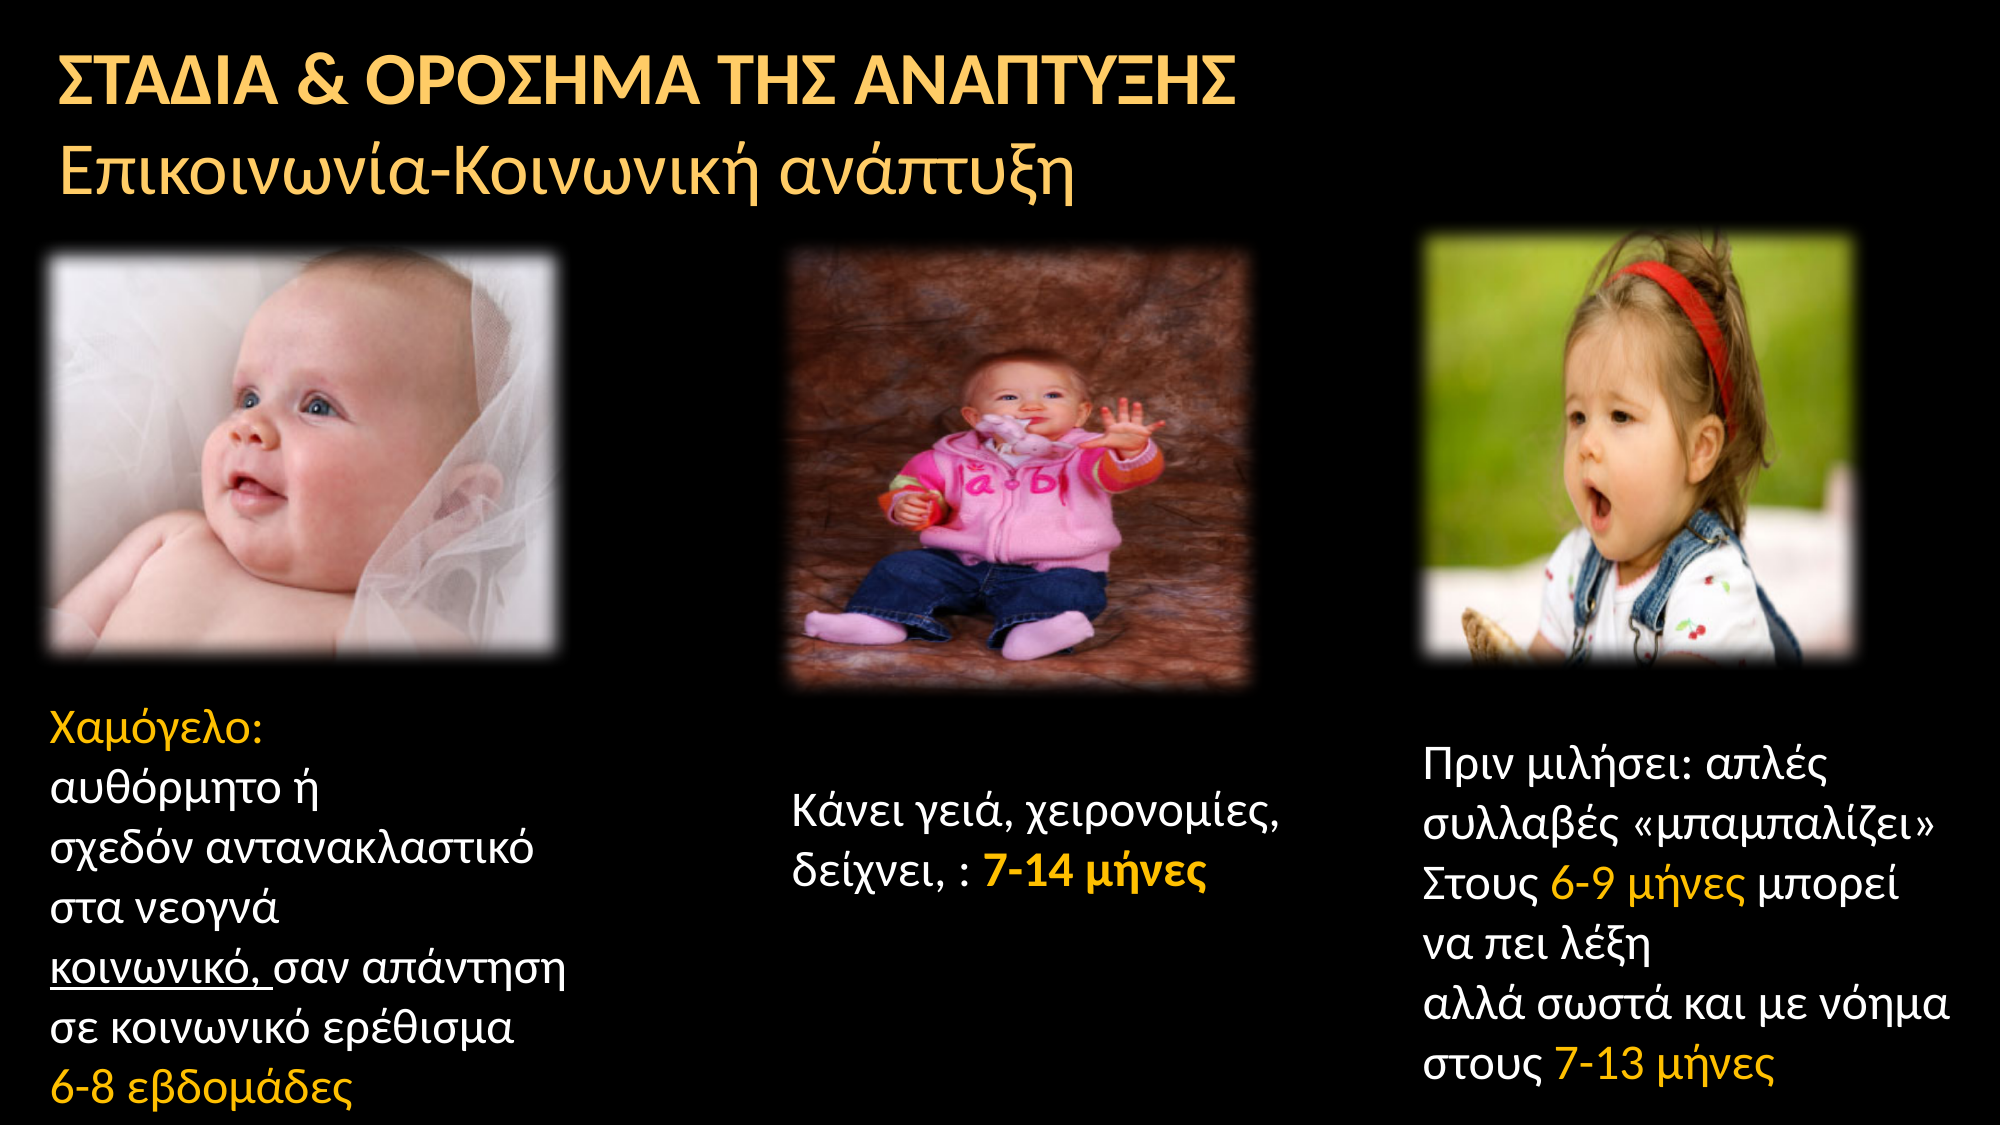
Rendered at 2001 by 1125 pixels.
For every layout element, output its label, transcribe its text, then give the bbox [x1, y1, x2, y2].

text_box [31, 237, 597, 1125]
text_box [771, 234, 1300, 906]
text_box ΣΤΑΔΙΑ & ΟΡΟΣΗΜΑ ΤΗΣ ΑΝΑΠΤΥΞΗΣ Επικοινωνία-Κοινωνική ανάπτυξη [44, 21, 1254, 217]
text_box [1407, 218, 1969, 1101]
